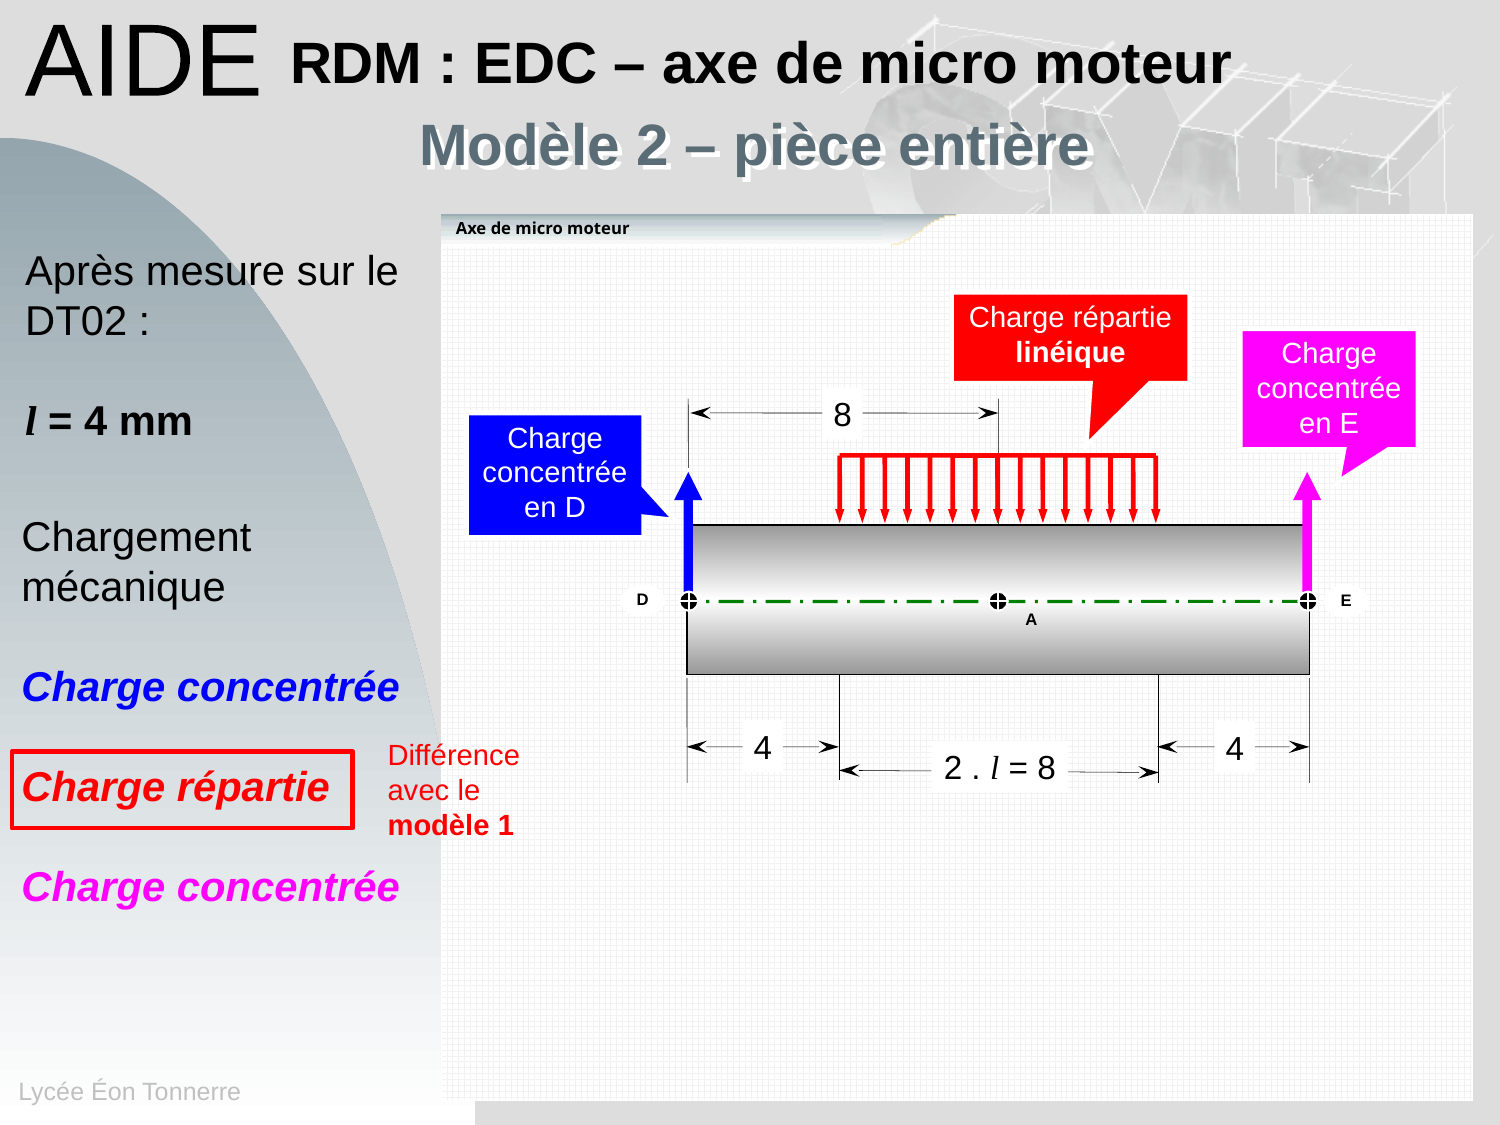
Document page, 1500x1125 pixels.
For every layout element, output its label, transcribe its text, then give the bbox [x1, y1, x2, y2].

text_box Après mesure sur le DT02 : l = 4 mm [10, 236, 420, 452]
text_box [11, 751, 353, 829]
text_box Modèle 2 – pièce entière [10, 96, 1500, 188]
text_box RDM : EDC – axe de micro moteur [290, 24, 1500, 96]
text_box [686, 675, 1310, 793]
text_box Différence avec le modèle 1 [372, 729, 441, 849]
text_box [686, 387, 1310, 455]
text_box Chargement mécanique Charge concentrée Charge répartie Charge concentrée [6, 502, 416, 918]
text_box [620, 455, 1369, 675]
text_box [441, 210, 1473, 1101]
